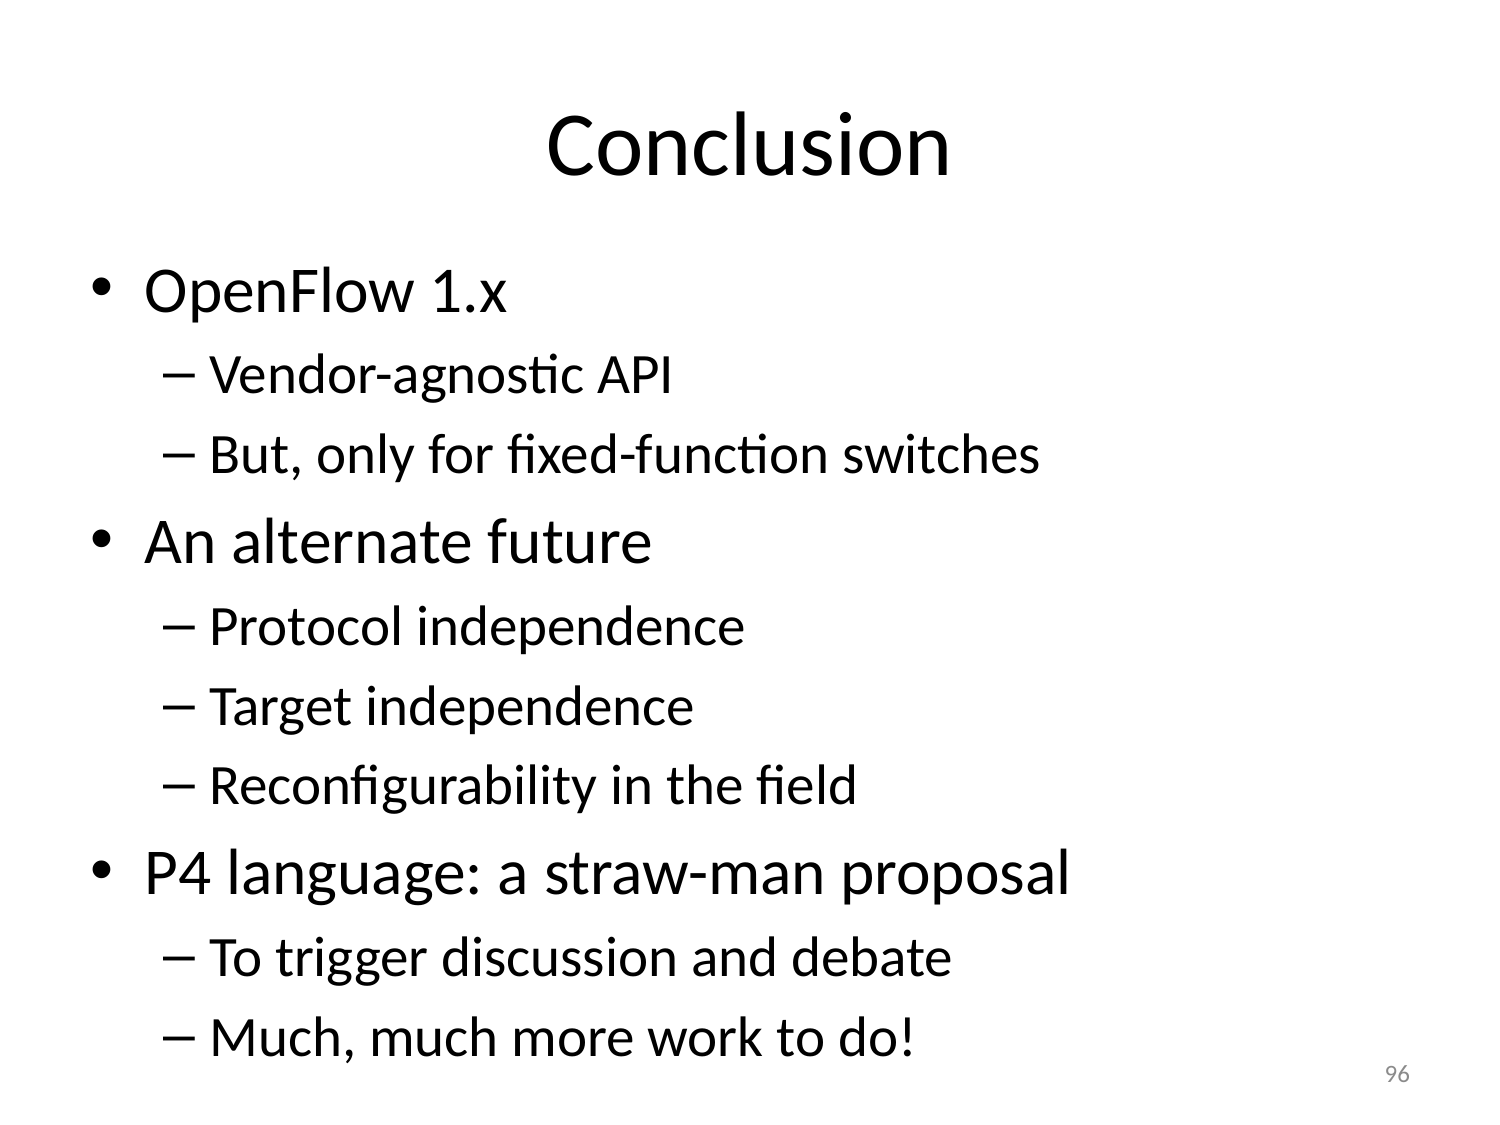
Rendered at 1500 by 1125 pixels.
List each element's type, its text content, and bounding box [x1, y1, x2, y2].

list OpenFlow 1.x Vendor-agnostic API But, only for fixed-function switches An alternate future Protocol independence Target independence Reconfigurability in the field P4 language: a straw-man proposal To trigger discussion and debate Much, much more work to do! [75, 239, 1425, 1080]
slide_number 96 [1074, 1042, 1425, 1103]
title Conclusion [75, 45, 1425, 233]
